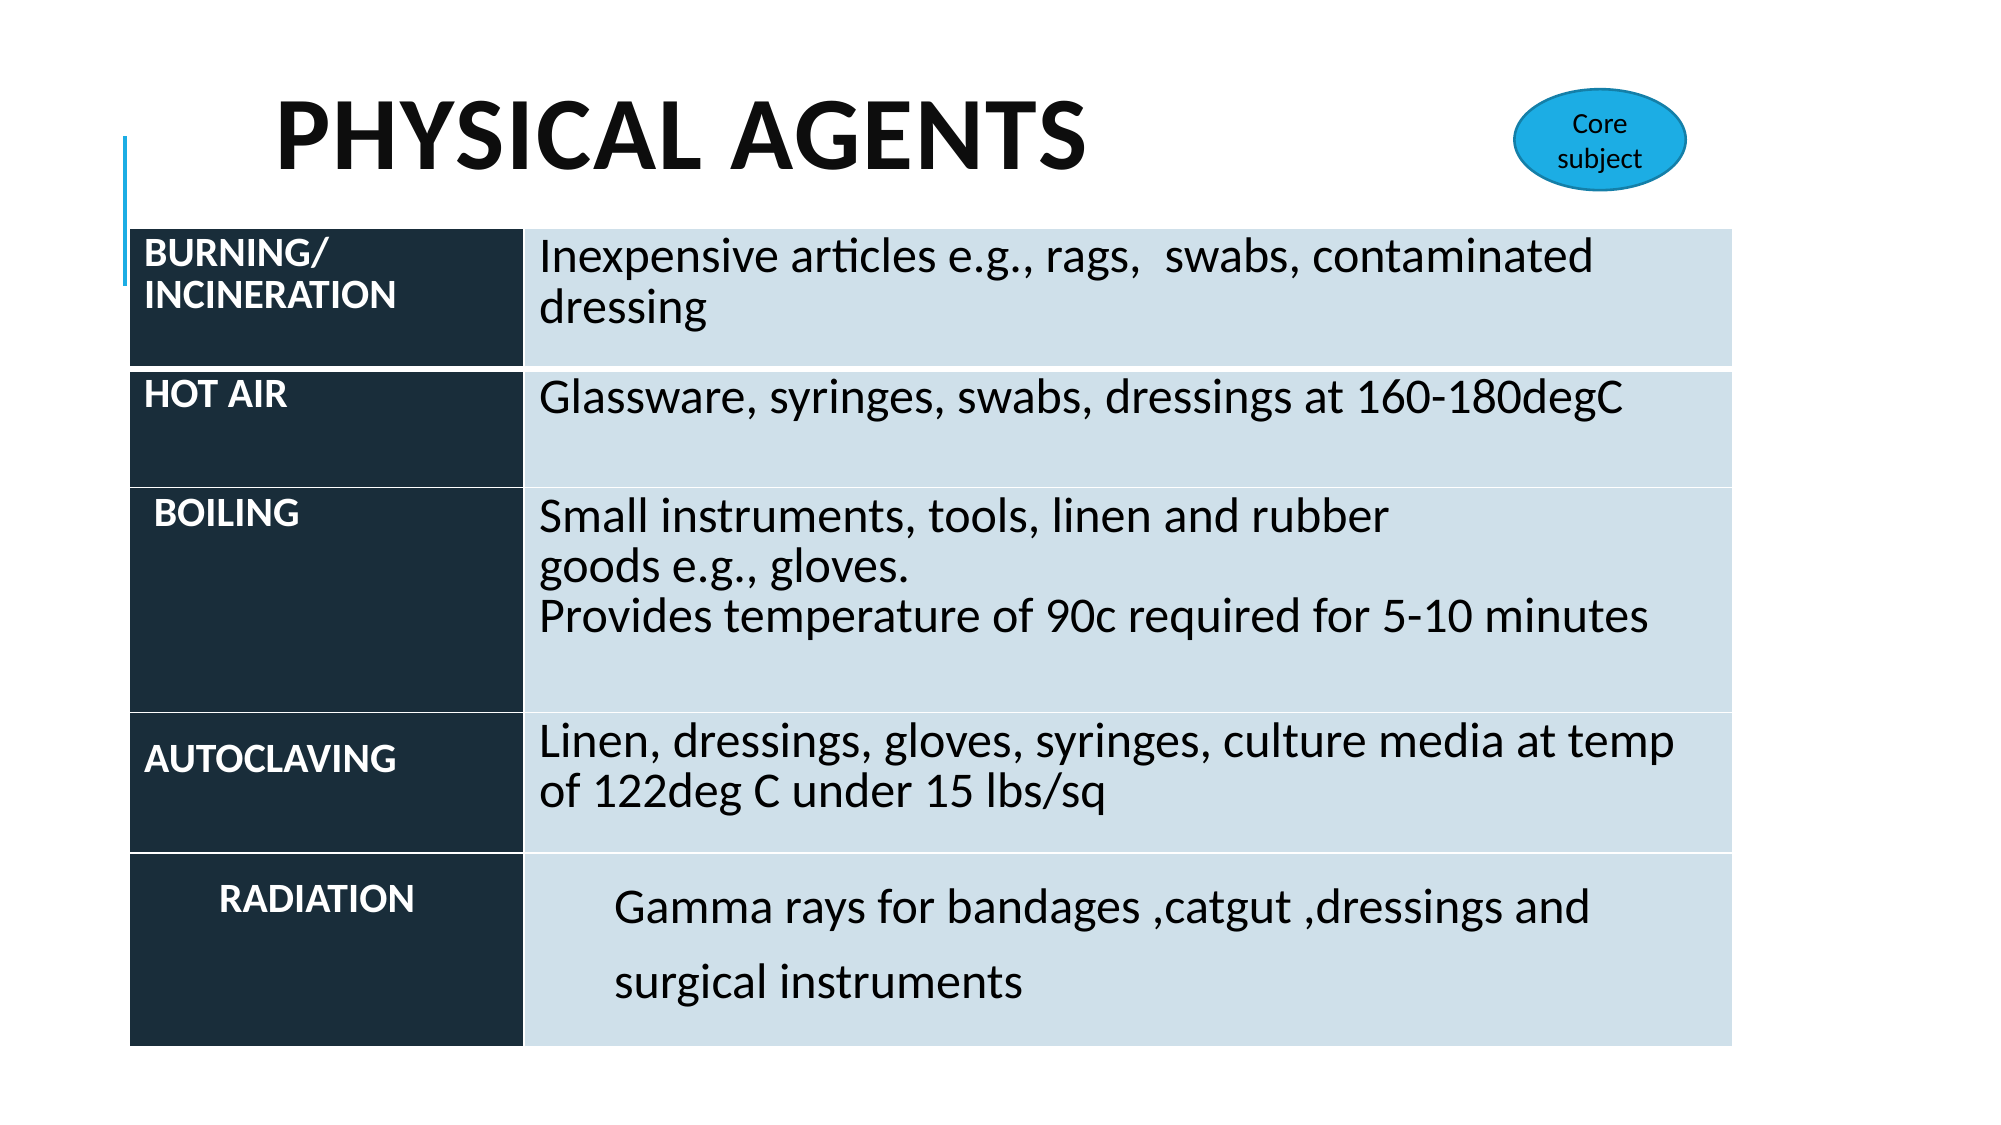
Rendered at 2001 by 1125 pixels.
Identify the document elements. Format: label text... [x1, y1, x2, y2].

title Physical Agents [260, 39, 1763, 240]
table_cell HOT AIR [130, 372, 523, 487]
table_cell BOILING [130, 488, 523, 712]
table_header Inexpensive articles e.g., rags, swabs, contaminated dressing [525, 229, 1732, 366]
table_cell AUTOCLAVING [130, 713, 523, 852]
text_box Core subject [1513, 87, 1688, 192]
table_cell RADIATION [130, 854, 523, 1046]
table_cell Small instruments, tools, linen and rubber goods e.g., gloves. Provides temperature of 90c required for 5-10 minutes [525, 488, 1732, 712]
table_cell Glassware, syringes, swabs, dressings at 160-180degC [525, 372, 1732, 487]
table_cell Linen, dressings, gloves, syringes, culture media at temp of 122deg C under 15 lbs/sq [525, 713, 1732, 852]
table_header BURNING/ INCINERATION [130, 229, 523, 366]
table_cell Gamma rays for bandages ,catgut ,dressings and surgical instruments [525, 854, 1732, 1046]
